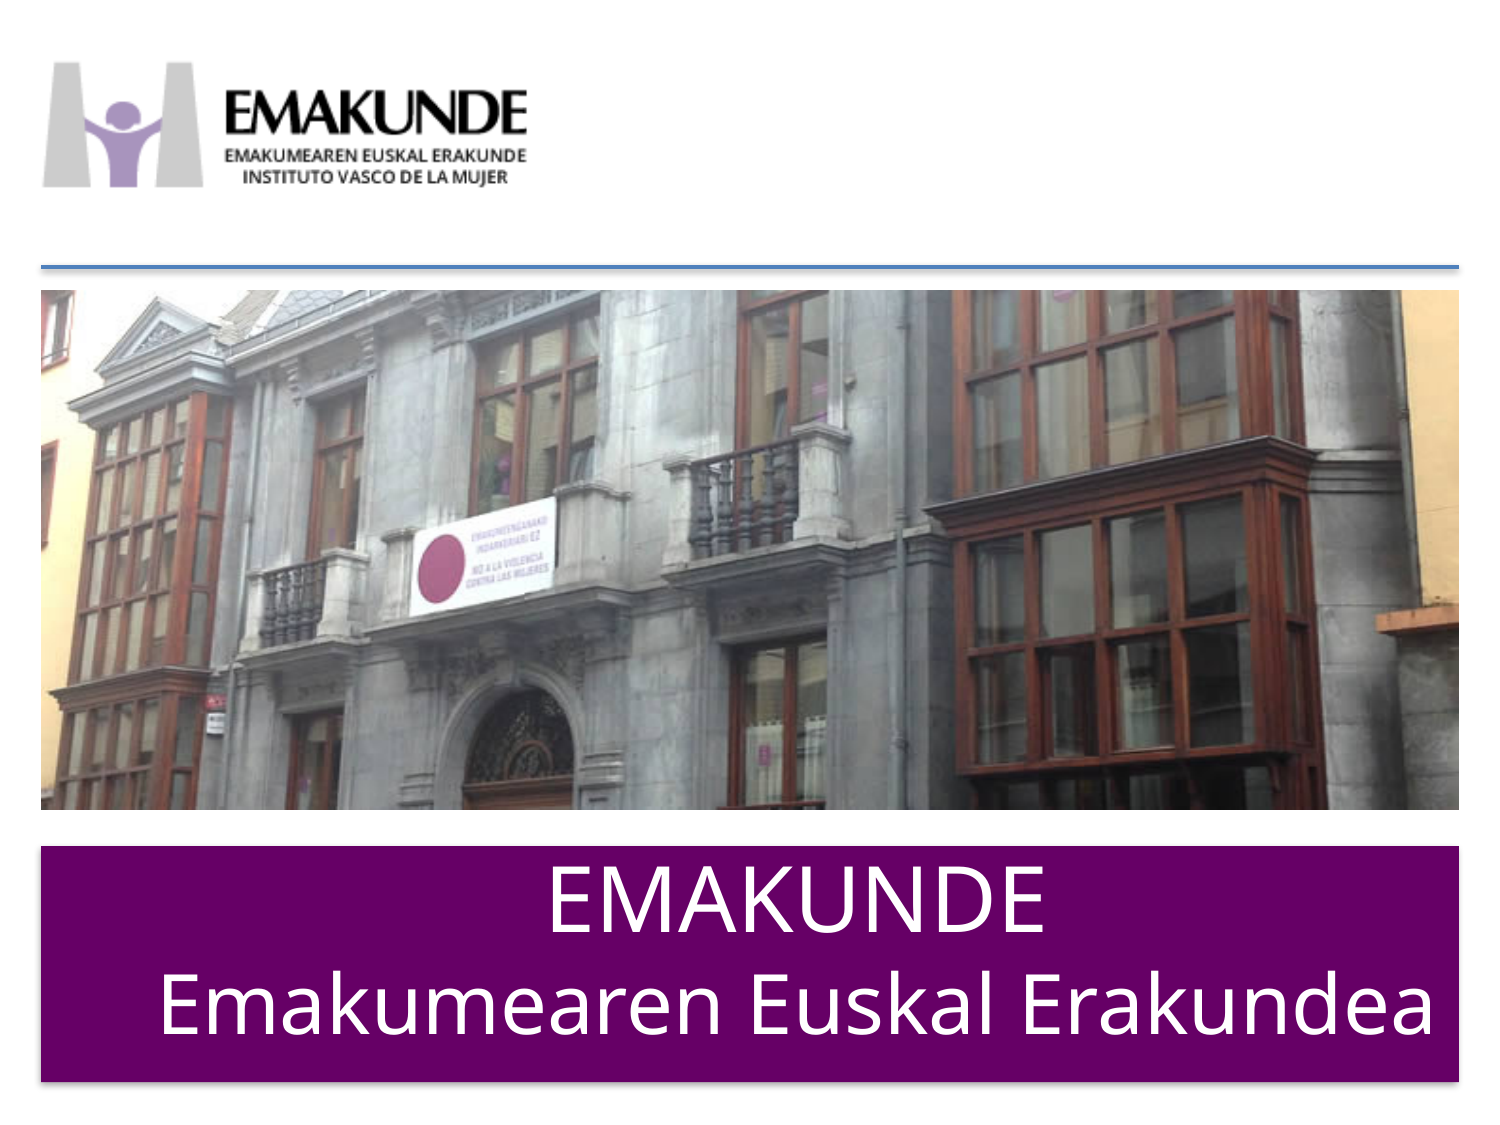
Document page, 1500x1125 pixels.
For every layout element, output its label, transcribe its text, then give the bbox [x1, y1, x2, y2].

text_box EMAKUNDE Emakumearen Euskal Erakundea [87, 834, 1500, 1059]
picture [0, 42, 560, 210]
picture [41, 290, 1460, 810]
text_box [40, 845, 1460, 1083]
